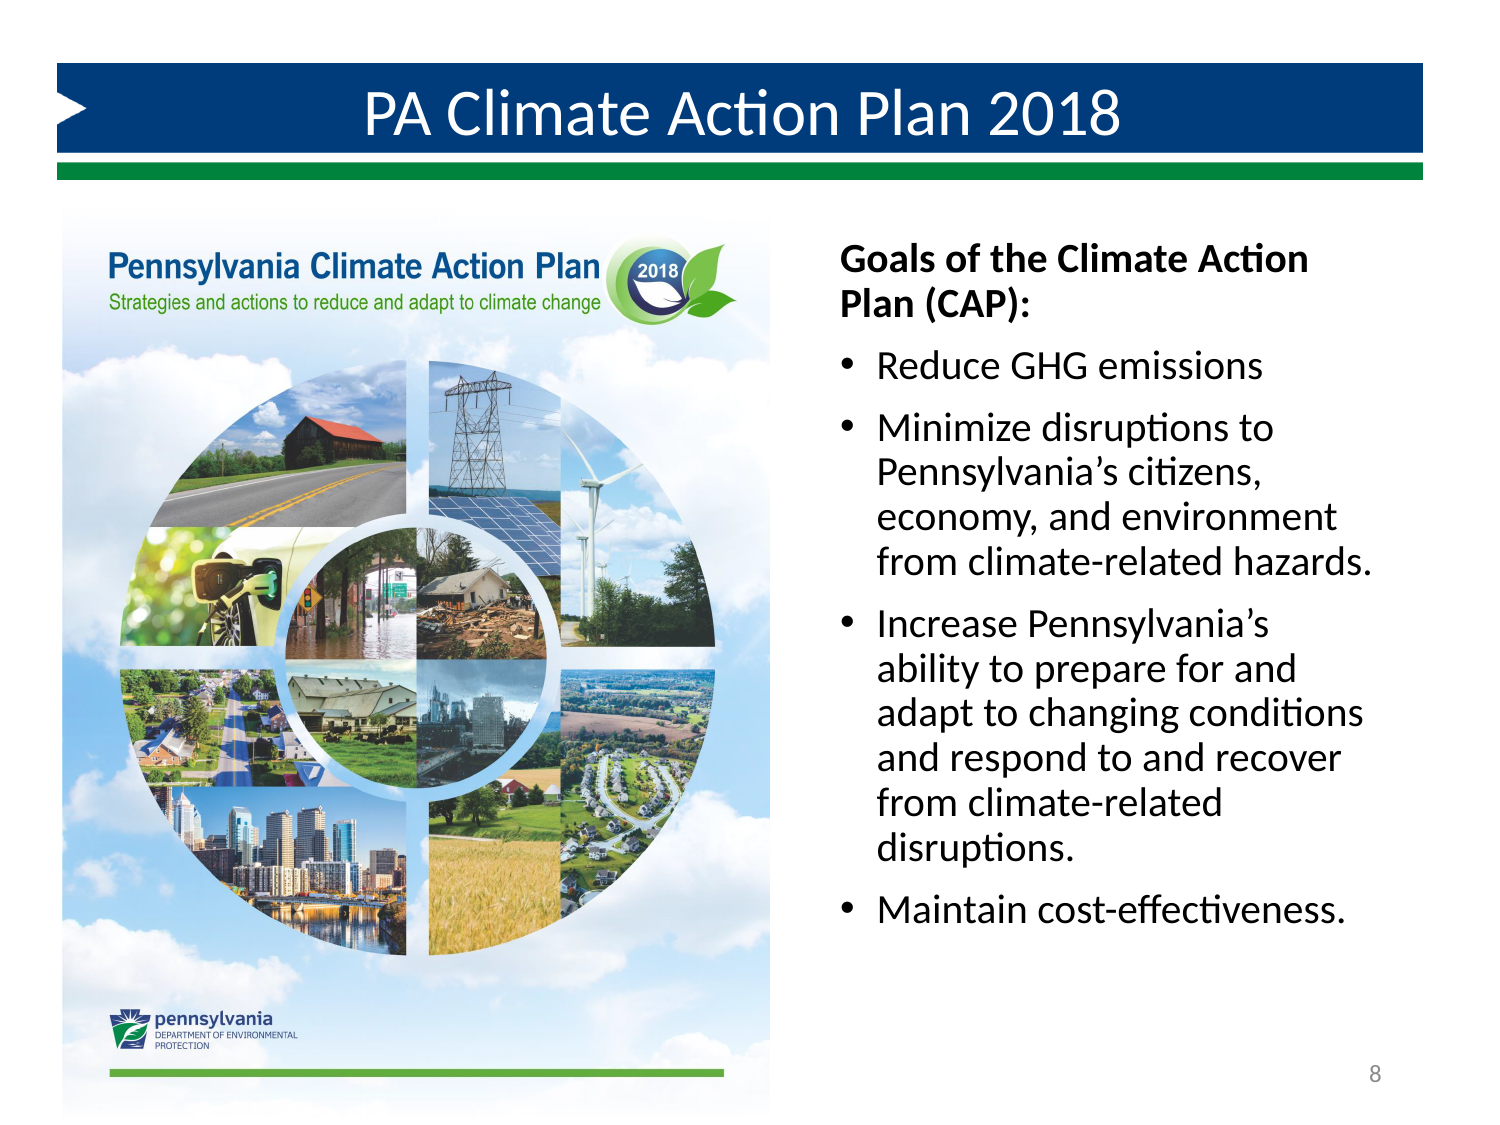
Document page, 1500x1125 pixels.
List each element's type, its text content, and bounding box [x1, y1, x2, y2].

slide_number 8 [1059, 1042, 1397, 1103]
list Goals of the Climate Action Plan (CAP): Reduce GHG emissions Minimize disruptions to Pennsylvania’s citizens, economy, and environment from climate-related hazards. Increase Pennsylvania’s ability to prepare for and adapt to changing conditions and respond to and recover from climate-related disruptions. Maintain cost-effectiveness. [825, 229, 1397, 943]
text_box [57, 63, 1423, 180]
picture [62, 199, 770, 1125]
